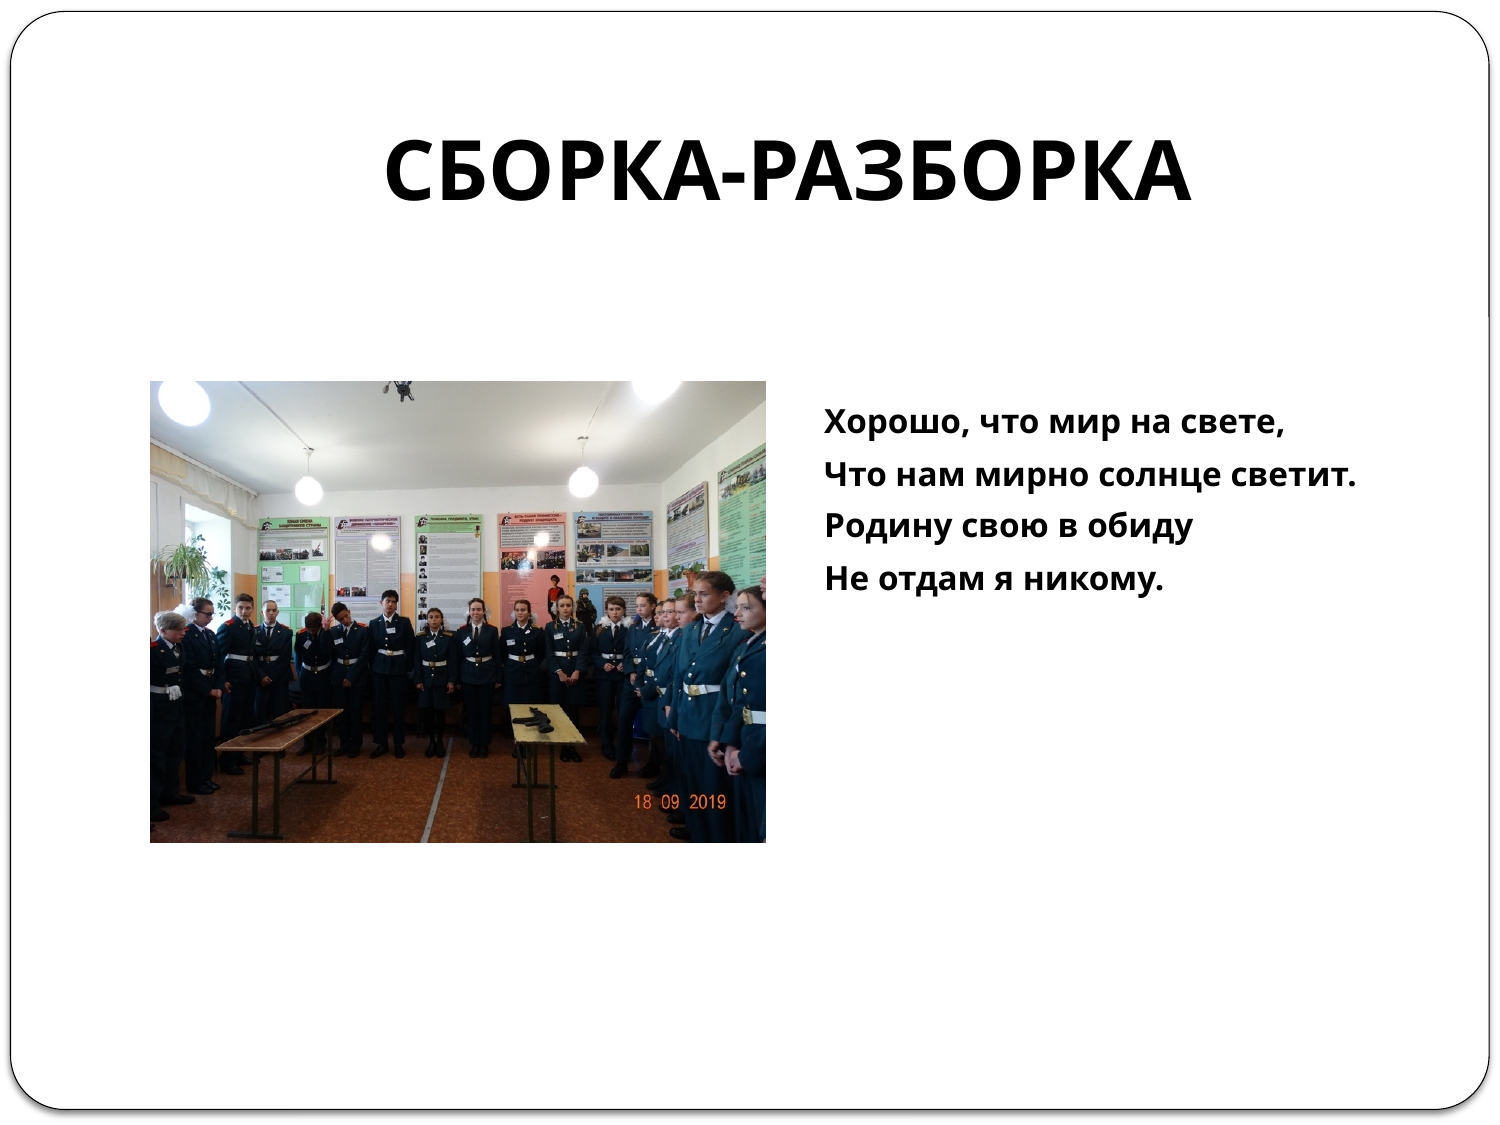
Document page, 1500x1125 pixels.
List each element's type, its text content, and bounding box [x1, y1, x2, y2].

list Хорошо, что мир на свете, Что нам мирно солнце светит. Родину свою в обиду Не отдам я никому. [809, 237, 1425, 988]
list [149, 381, 766, 844]
title СБОРКА-РАЗБОРКА [150, 45, 1425, 233]
